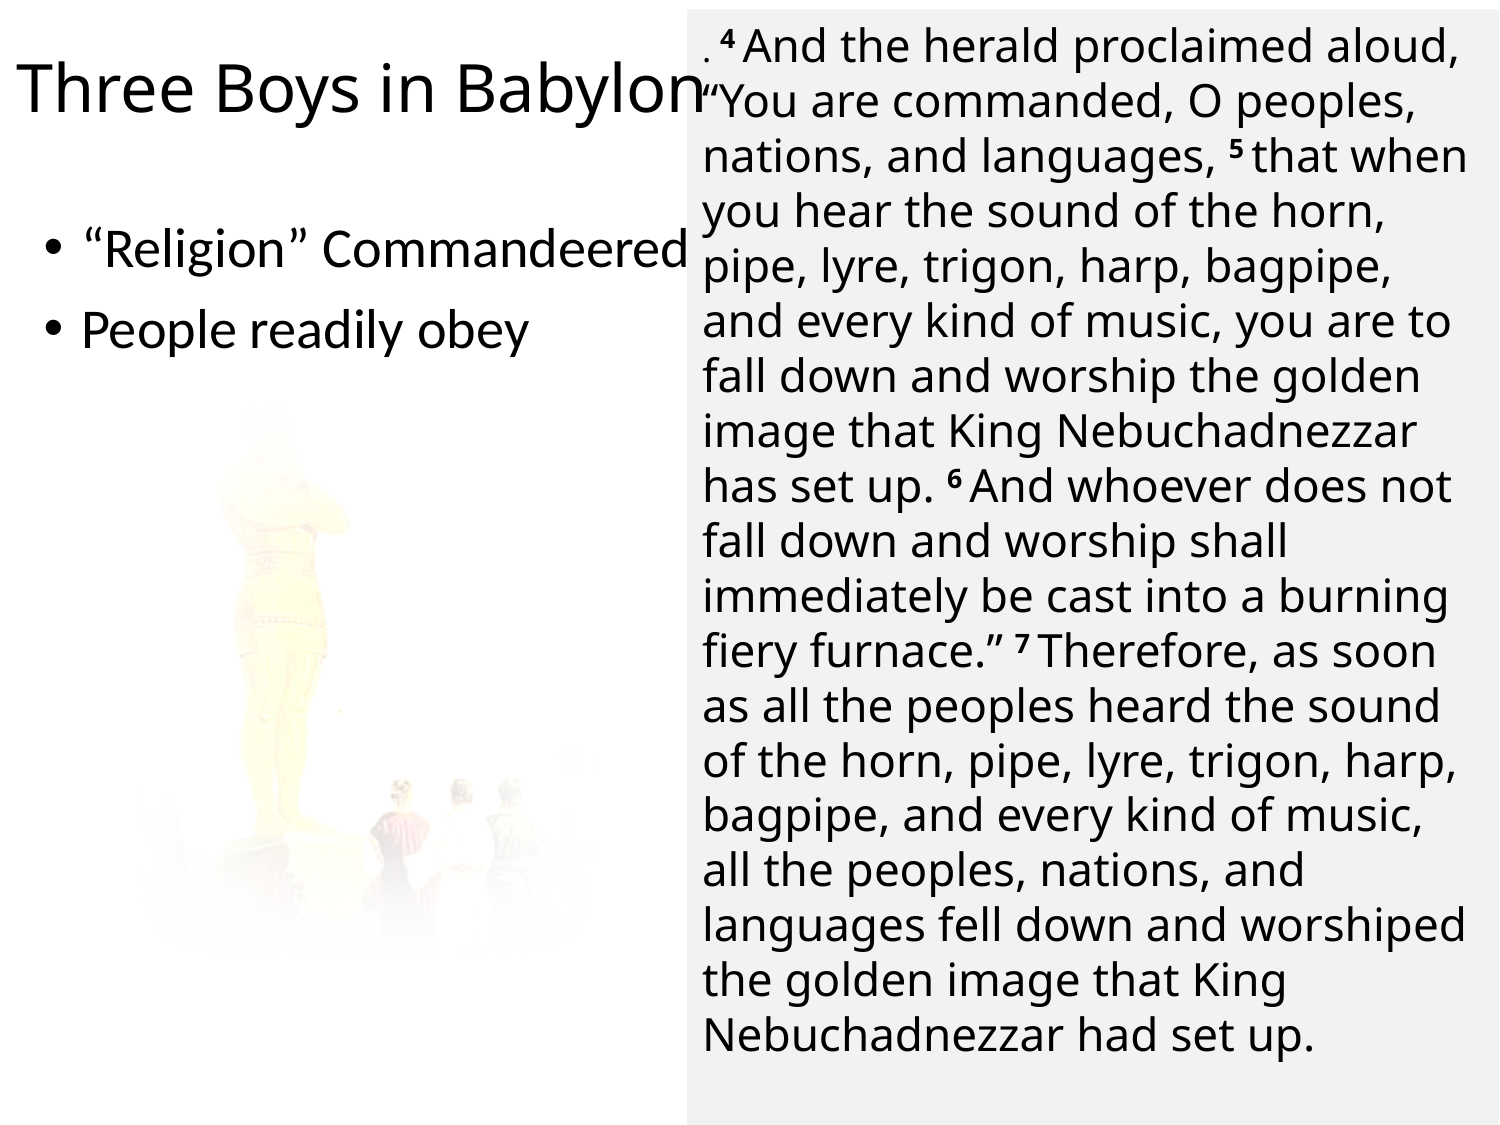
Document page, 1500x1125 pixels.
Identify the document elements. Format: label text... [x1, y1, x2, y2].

list “Religion” Commandeered People readily obey [28, 211, 780, 1103]
text_box . 4 And the herald proclaimed aloud, “You are commanded, O peoples, nations, and languages, 5 that when you hear the sound of the horn, pipe, lyre, trigon, harp, bagpipe, and every kind of music, you are to fall down and worship the golden image that King Nebuchadnezzar has set up. 6 And whoever does not fall down and worship shall immediately be cast into a burning fiery furnace.” 7 Therefore, as soon as all the peoples heard the sound of the horn, pipe, lyre, trigon, harp, bagpipe, and every kind of music, all the peoples, nations, and languages fell down and worshiped the golden image that King Nebuchadnezzar had set up. [687, 9, 1499, 1125]
title Three Boys in Babylon [1, 9, 972, 173]
picture [129, 393, 605, 965]
